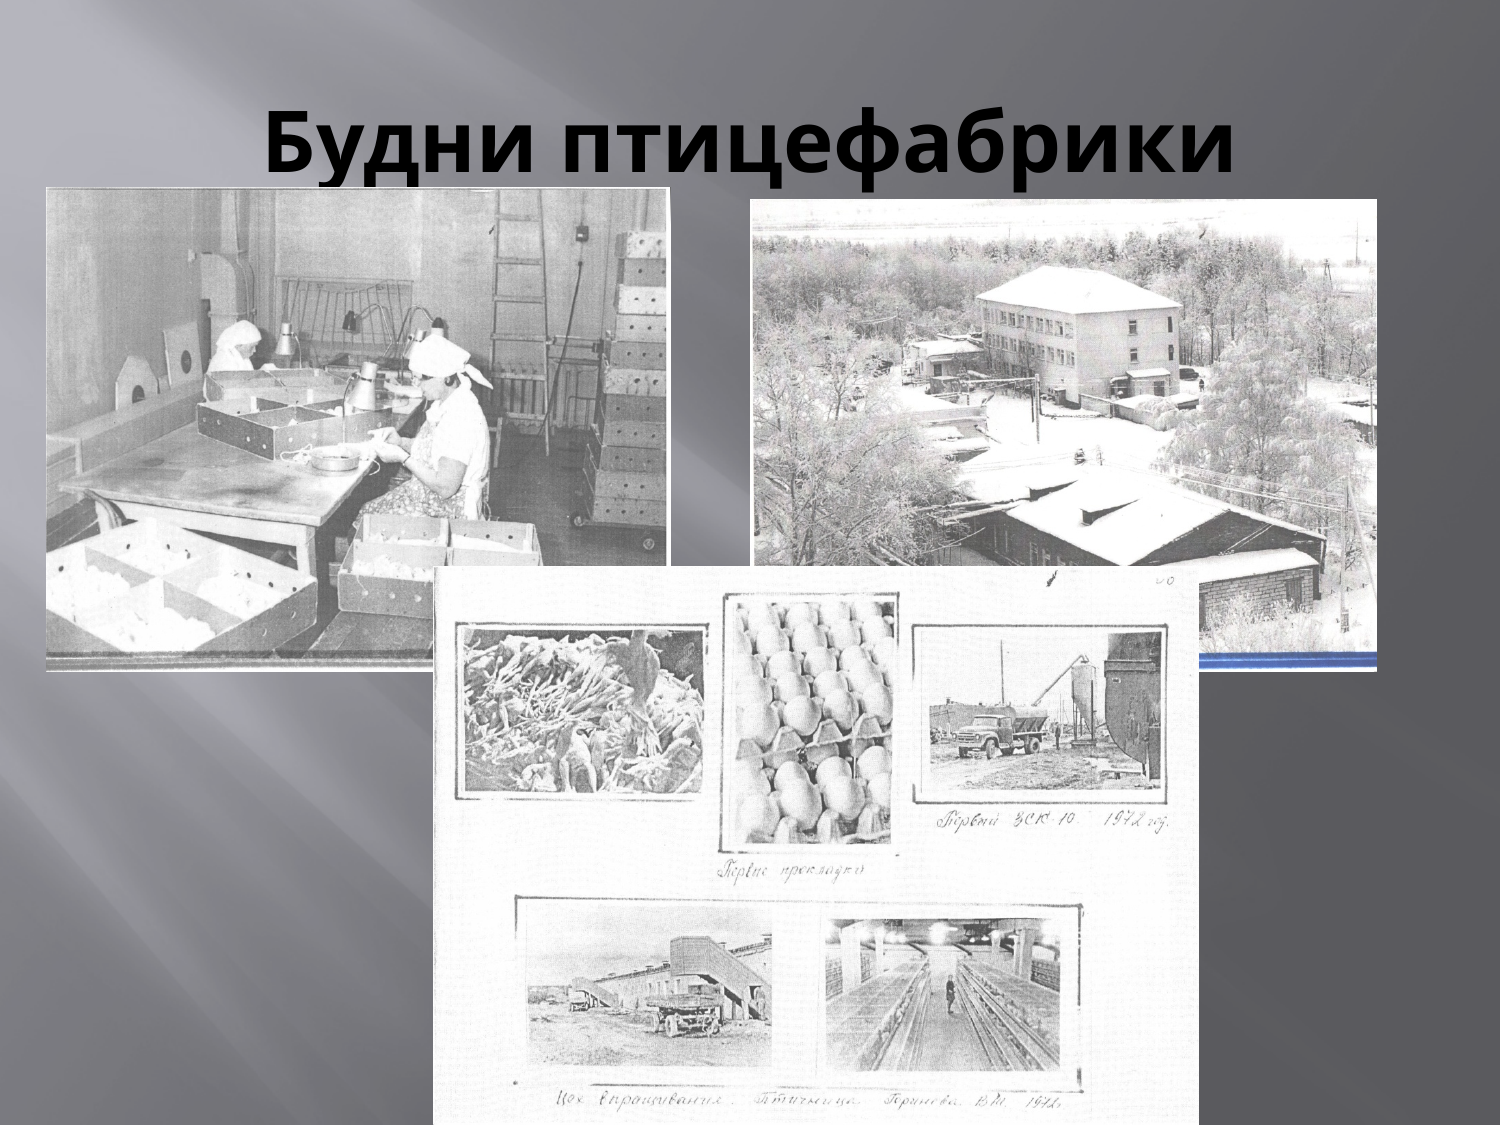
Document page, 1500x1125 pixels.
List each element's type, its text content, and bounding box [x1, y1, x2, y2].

title Будни птицефабрики [75, 45, 1425, 233]
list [749, 198, 1377, 672]
picture [46, 187, 1199, 1125]
